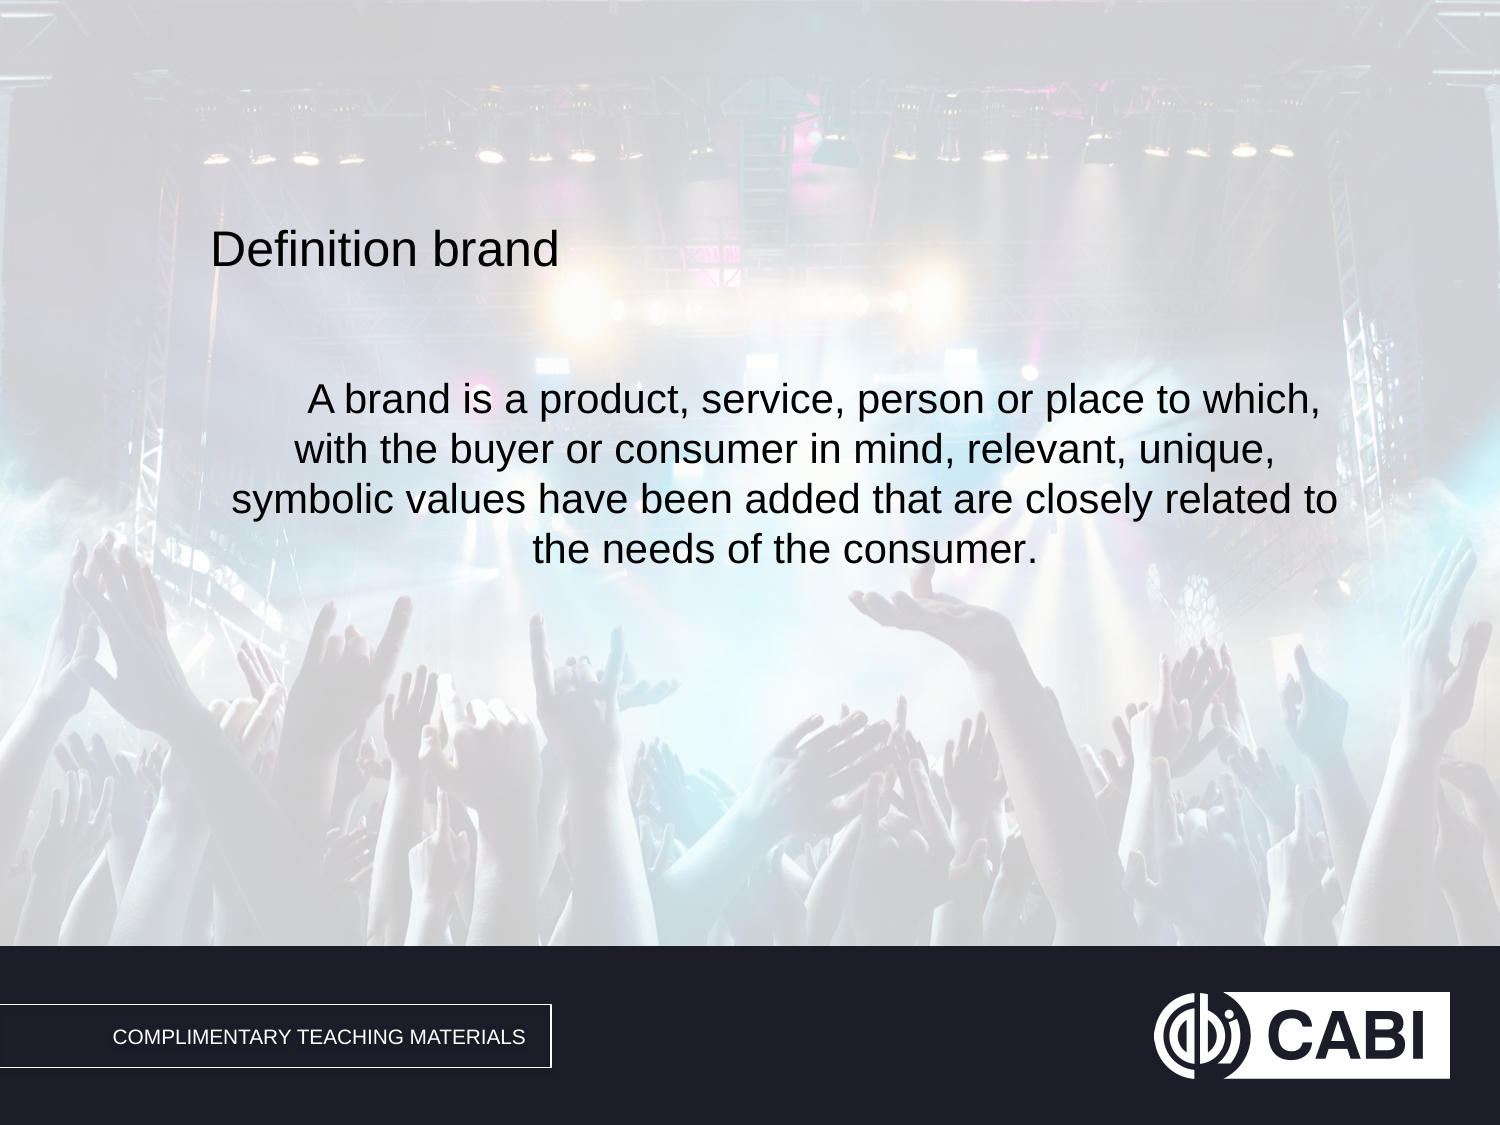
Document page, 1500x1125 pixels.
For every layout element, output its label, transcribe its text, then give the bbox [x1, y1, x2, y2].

title [195, 45, 1376, 209]
list Definition brand A brand is a product, service, person or place to which, with the buyer or consumer in mind, relevant, unique, symbolic values have been added that are closely related to the needs of the consumer. [195, 209, 1376, 917]
picture [1154, 992, 1450, 1079]
